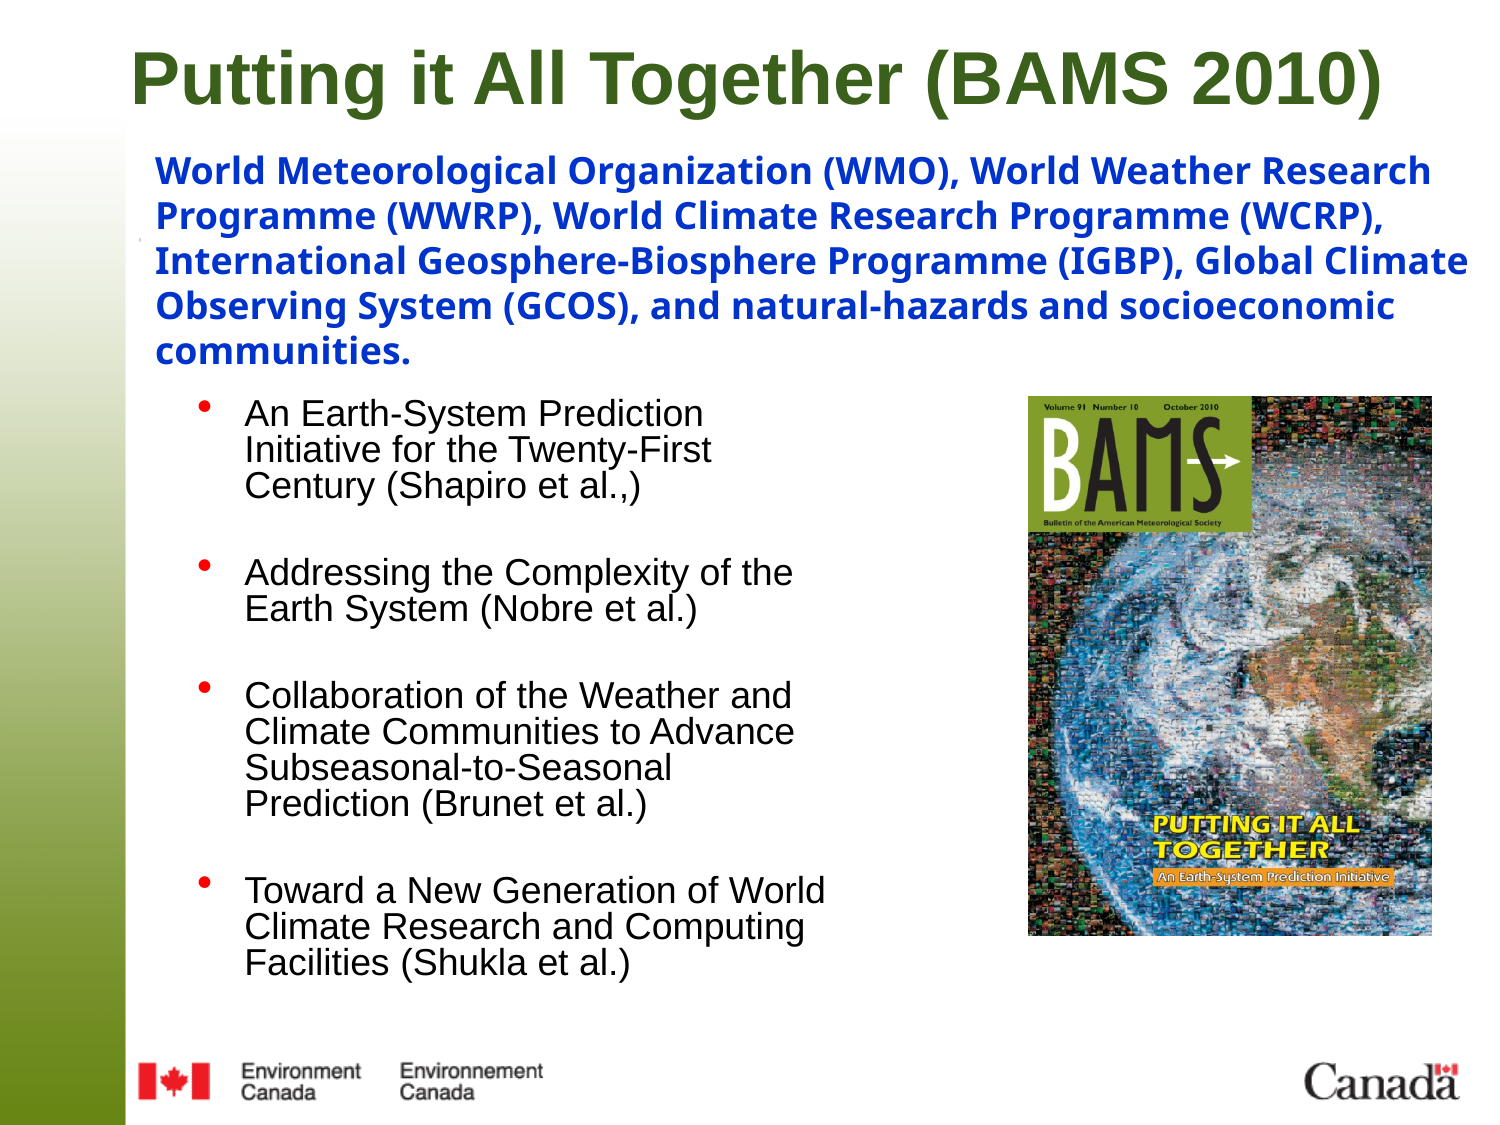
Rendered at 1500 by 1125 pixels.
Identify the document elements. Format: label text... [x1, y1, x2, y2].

list An Earth-System Prediction Initiative for the Twenty-First Century (Shapiro et al.,) Addressing the Complexity of the Earth System (Nobre et al.) Collaboration of the Weather and Climate Communities to Advance Subseasonal-to-Seasonal Prediction (Brunet et al.) Toward a New Generation of World Climate Research and Computing Facilities (Shukla et al.) [181, 390, 858, 1066]
text_box World Meteorological Organization (WMO), World Weather Research Programme (WWRP), World Climate Research Programme (WCRP), International Geosphere-Biosphere Programme (IGBP), Global Climate Observing System (GCOS), and natural-hazards and socioeconomic communities. [140, 139, 1500, 380]
title Putting it All Together (BAMS 2010) [115, 0, 1500, 151]
picture [0, 0, 1500, 1125]
